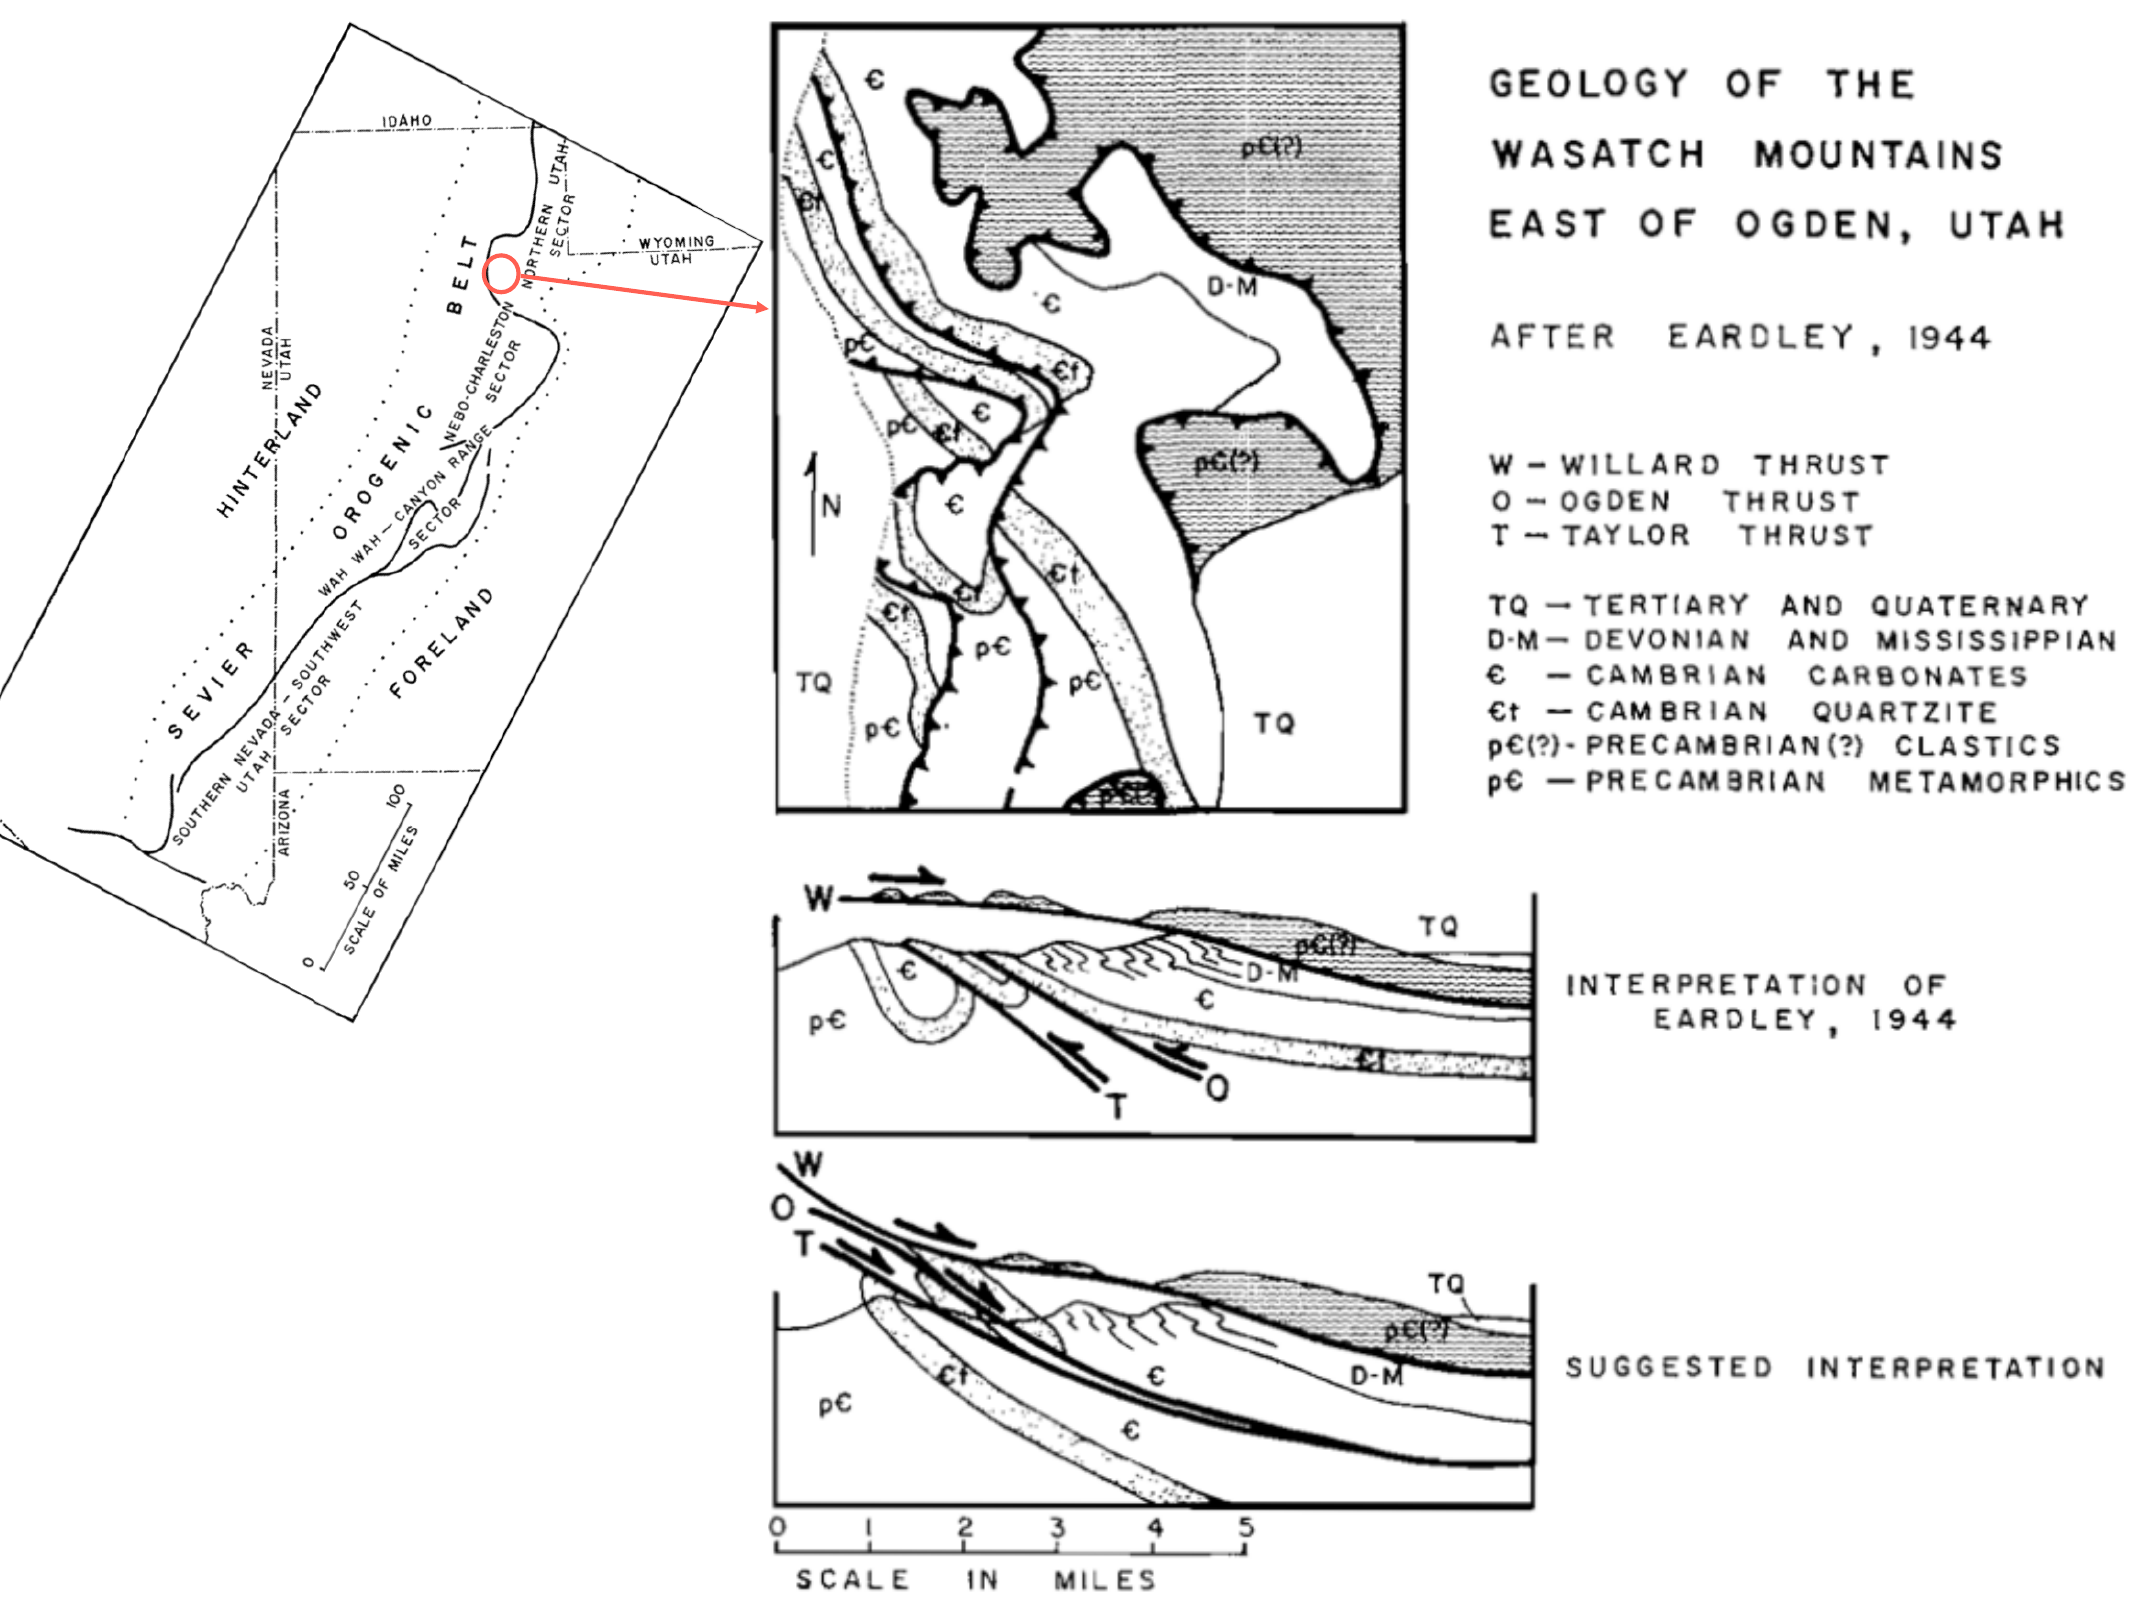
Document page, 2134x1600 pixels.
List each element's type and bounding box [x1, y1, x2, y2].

picture [0, 18, 2134, 1600]
text_box [483, 255, 519, 286]
